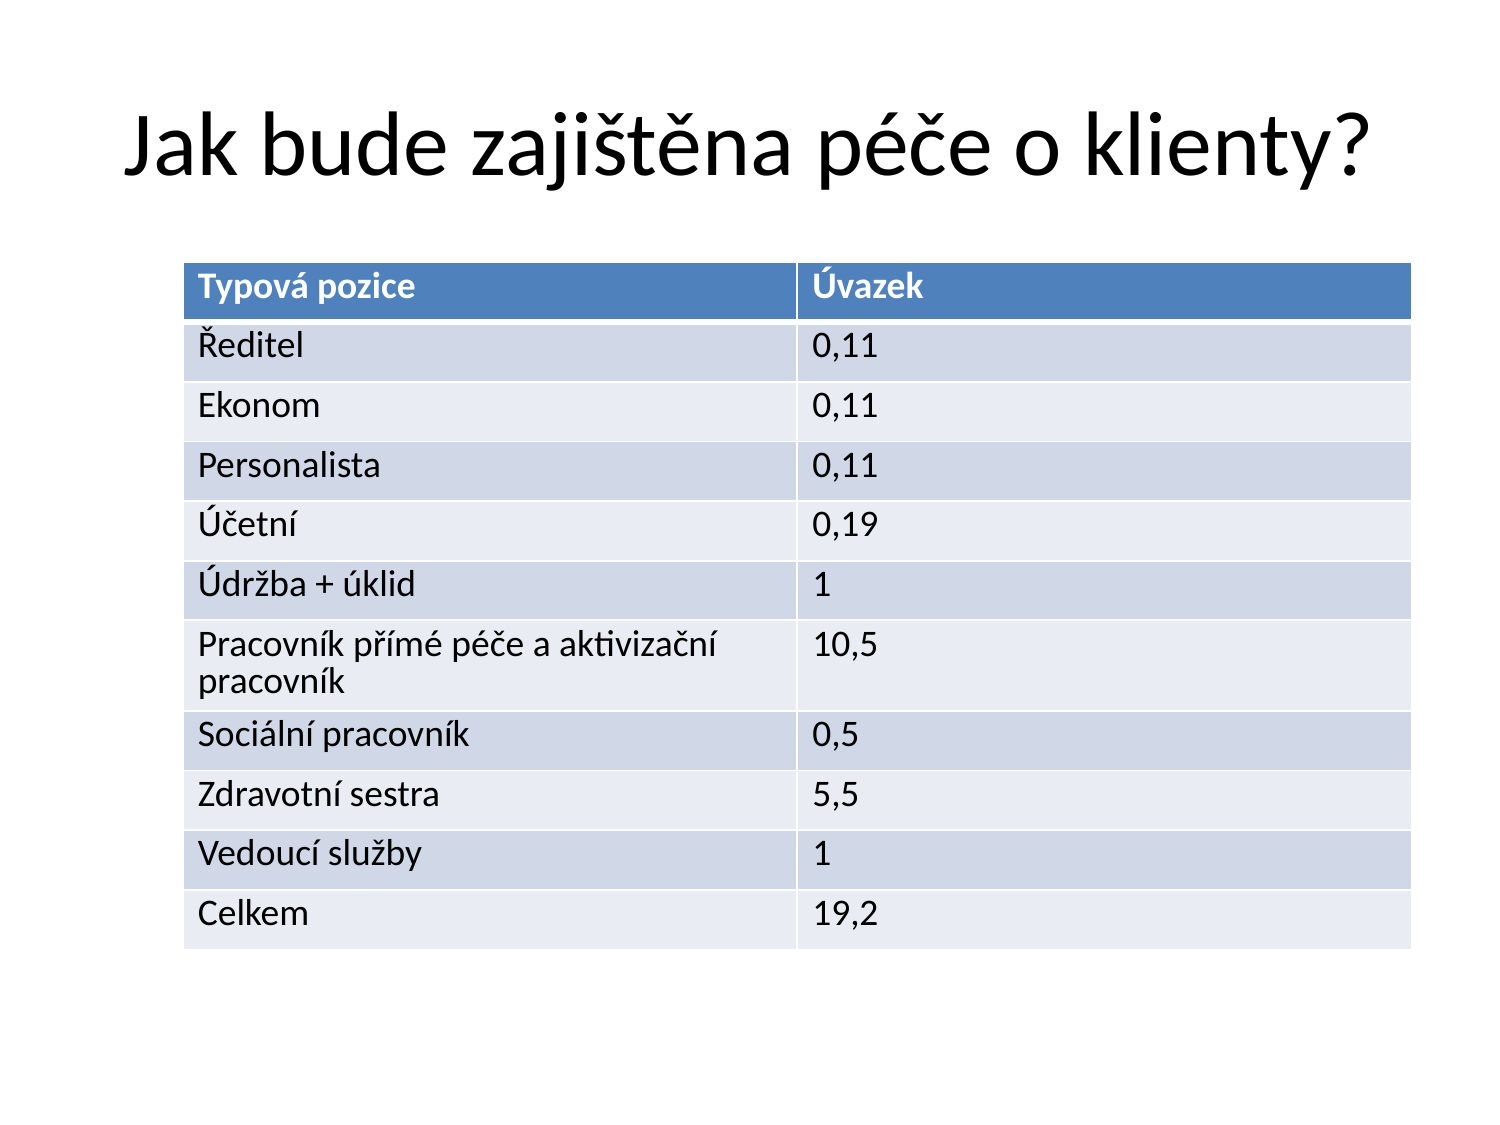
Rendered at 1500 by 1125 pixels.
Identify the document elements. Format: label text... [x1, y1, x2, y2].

table_cell Celkem [184, 891, 796, 949]
table_cell Údržba + úklid [184, 562, 796, 619]
table_cell 0,11 [798, 383, 1411, 441]
table_cell Ředitel [184, 325, 796, 381]
table_header Úvazek [798, 263, 1411, 319]
table_cell 0,11 [798, 325, 1411, 381]
title Jak bude zajištěna péče o klienty? [75, 45, 1425, 233]
table_cell 10,5 [798, 621, 1411, 710]
table_header Typová pozice [184, 263, 796, 319]
table_cell Personalista [184, 442, 796, 500]
table_cell 5,5 [798, 771, 1411, 829]
table_cell Sociální pracovník [184, 712, 796, 770]
table_cell Ekonom [184, 383, 796, 441]
table_cell 0,11 [798, 442, 1411, 500]
table_cell Účetní [184, 502, 796, 560]
table_cell Vedoucí služby [184, 831, 796, 889]
table_cell 0,19 [798, 502, 1411, 560]
table_cell 1 [798, 562, 1411, 619]
table_cell 1 [798, 831, 1411, 889]
table_cell Pracovník přímé péče a aktivizační pracovník [184, 621, 796, 710]
table_cell 19,2 [798, 891, 1411, 949]
table_cell Zdravotní sestra [184, 771, 796, 829]
table_cell 0,5 [798, 712, 1411, 770]
